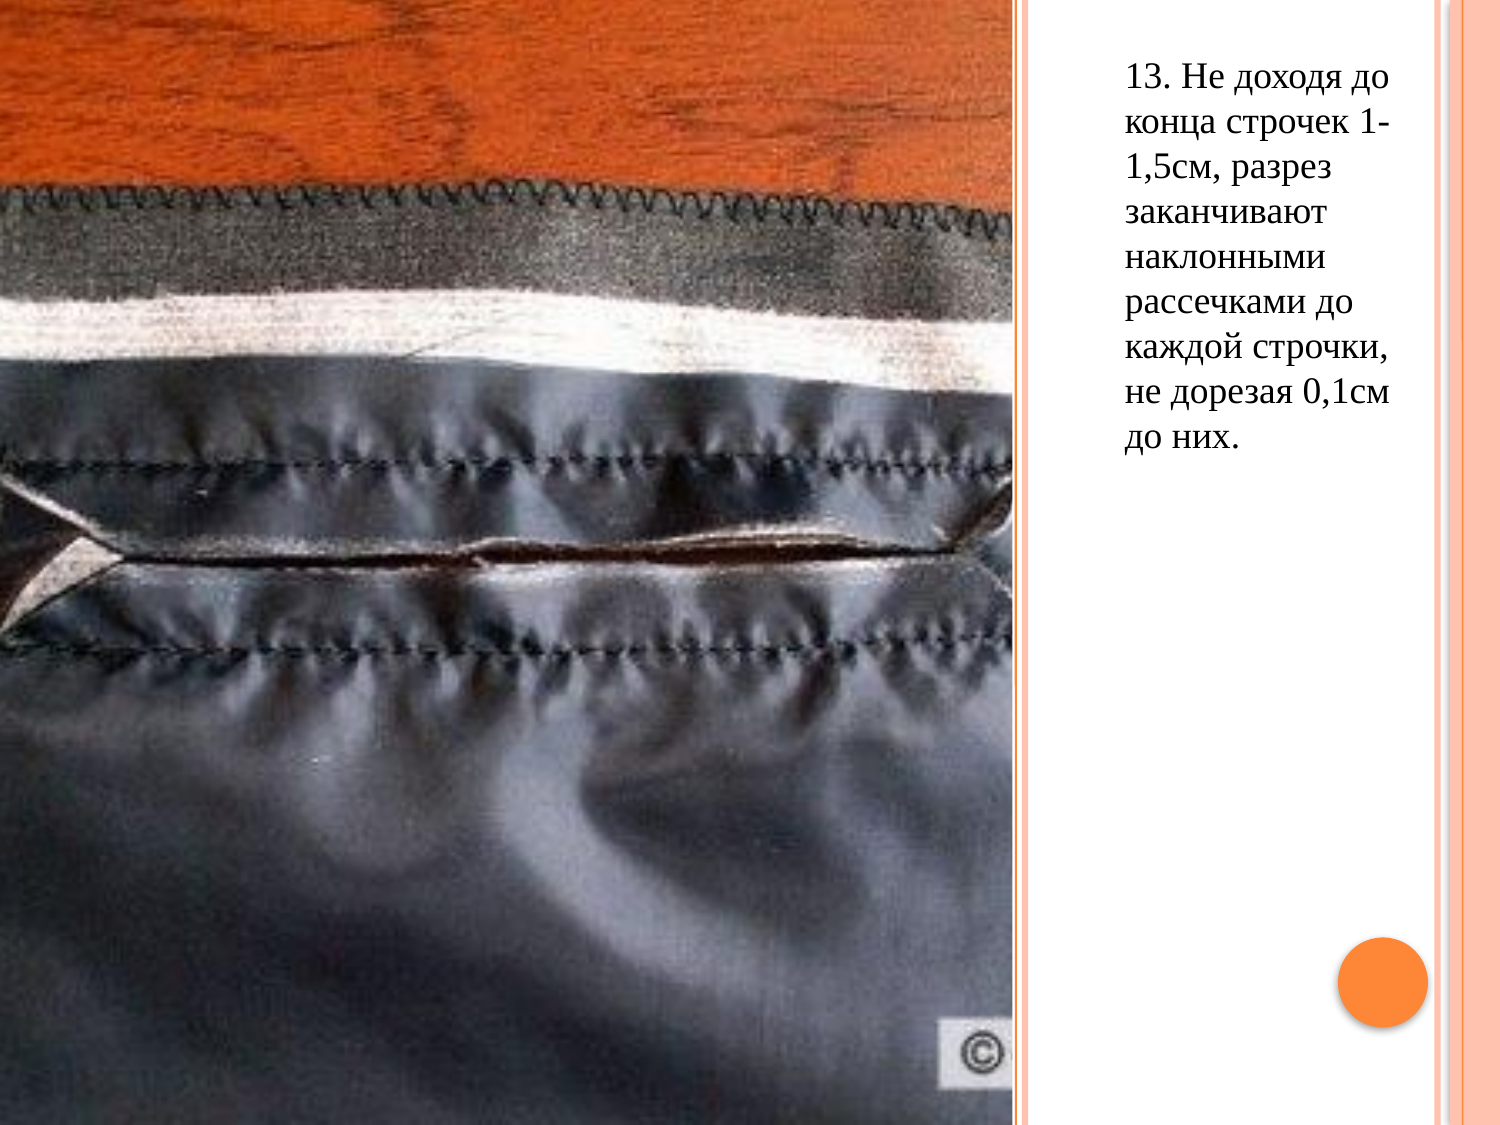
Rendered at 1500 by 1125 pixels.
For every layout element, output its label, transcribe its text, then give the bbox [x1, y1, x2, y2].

list 13. Не доходя до конца строчек 1-1,5см, разрез заканчивают наклонными рассечками до каждой строчки, не дорезая 0,1см до них. [1109, 43, 1418, 856]
picture [0, 0, 1013, 1125]
